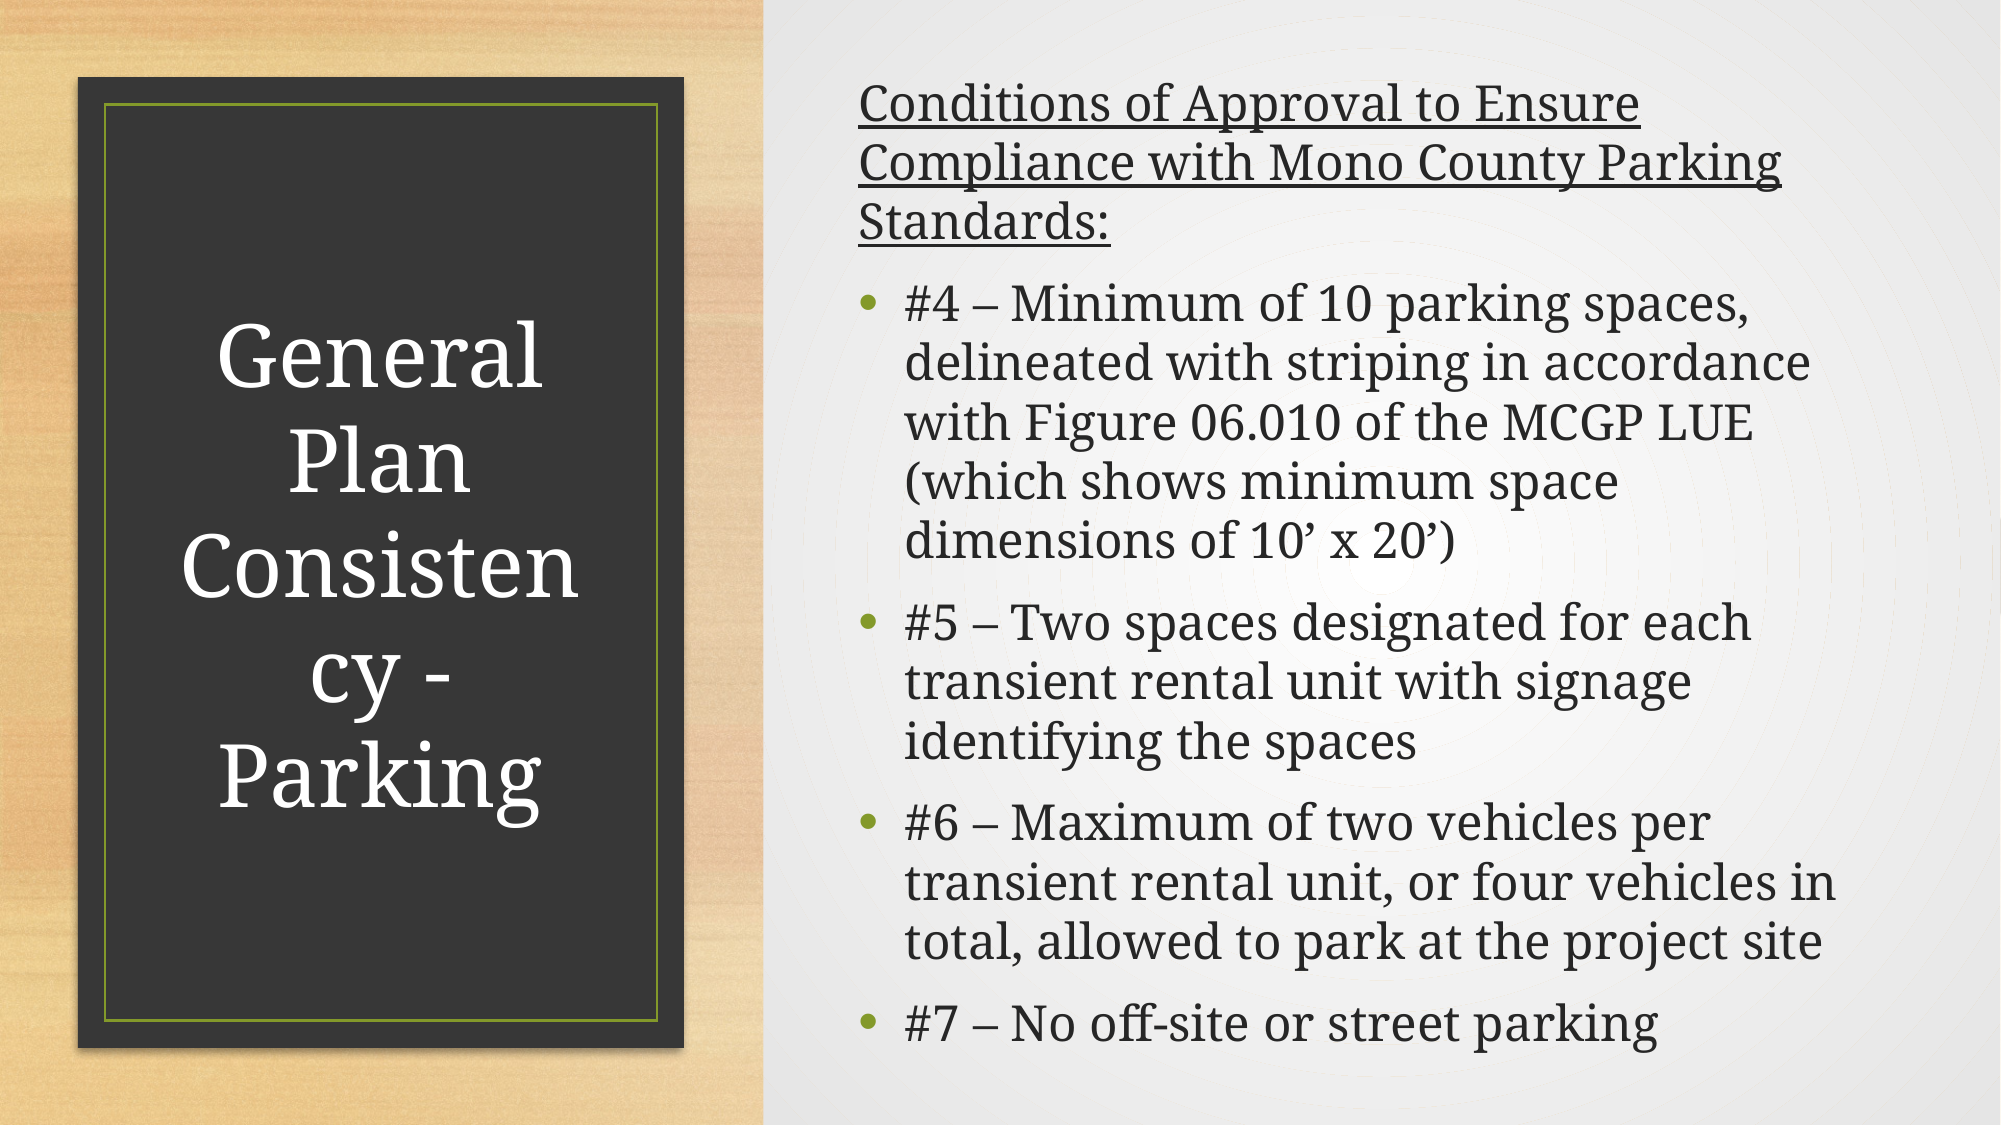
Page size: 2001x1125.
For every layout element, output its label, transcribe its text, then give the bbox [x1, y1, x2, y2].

text_box [104, 103, 658, 1021]
title General Plan Consistency - Parking [156, 156, 605, 968]
text_box [0, 0, 762, 1125]
text_box [77, 76, 685, 1049]
list Conditions of Approval to Ensure Compliance with Mono County Parking Standards: #4 – Minimum of 10 parking spaces, delineated with striping in accordance with Figure 06.010 of the MCGP LUE (which shows minimum space dimensions of 10’ x 20’) #5 – Two spaces designated for each transient rental unit with signage identifying the spaces #6 – Maximum of two vehicles per transient rental unit, or four vehicles in total, allowed to park at the project site #7 – No off-site or street parking [843, 64, 1877, 1066]
text_box [762, 0, 2000, 1125]
